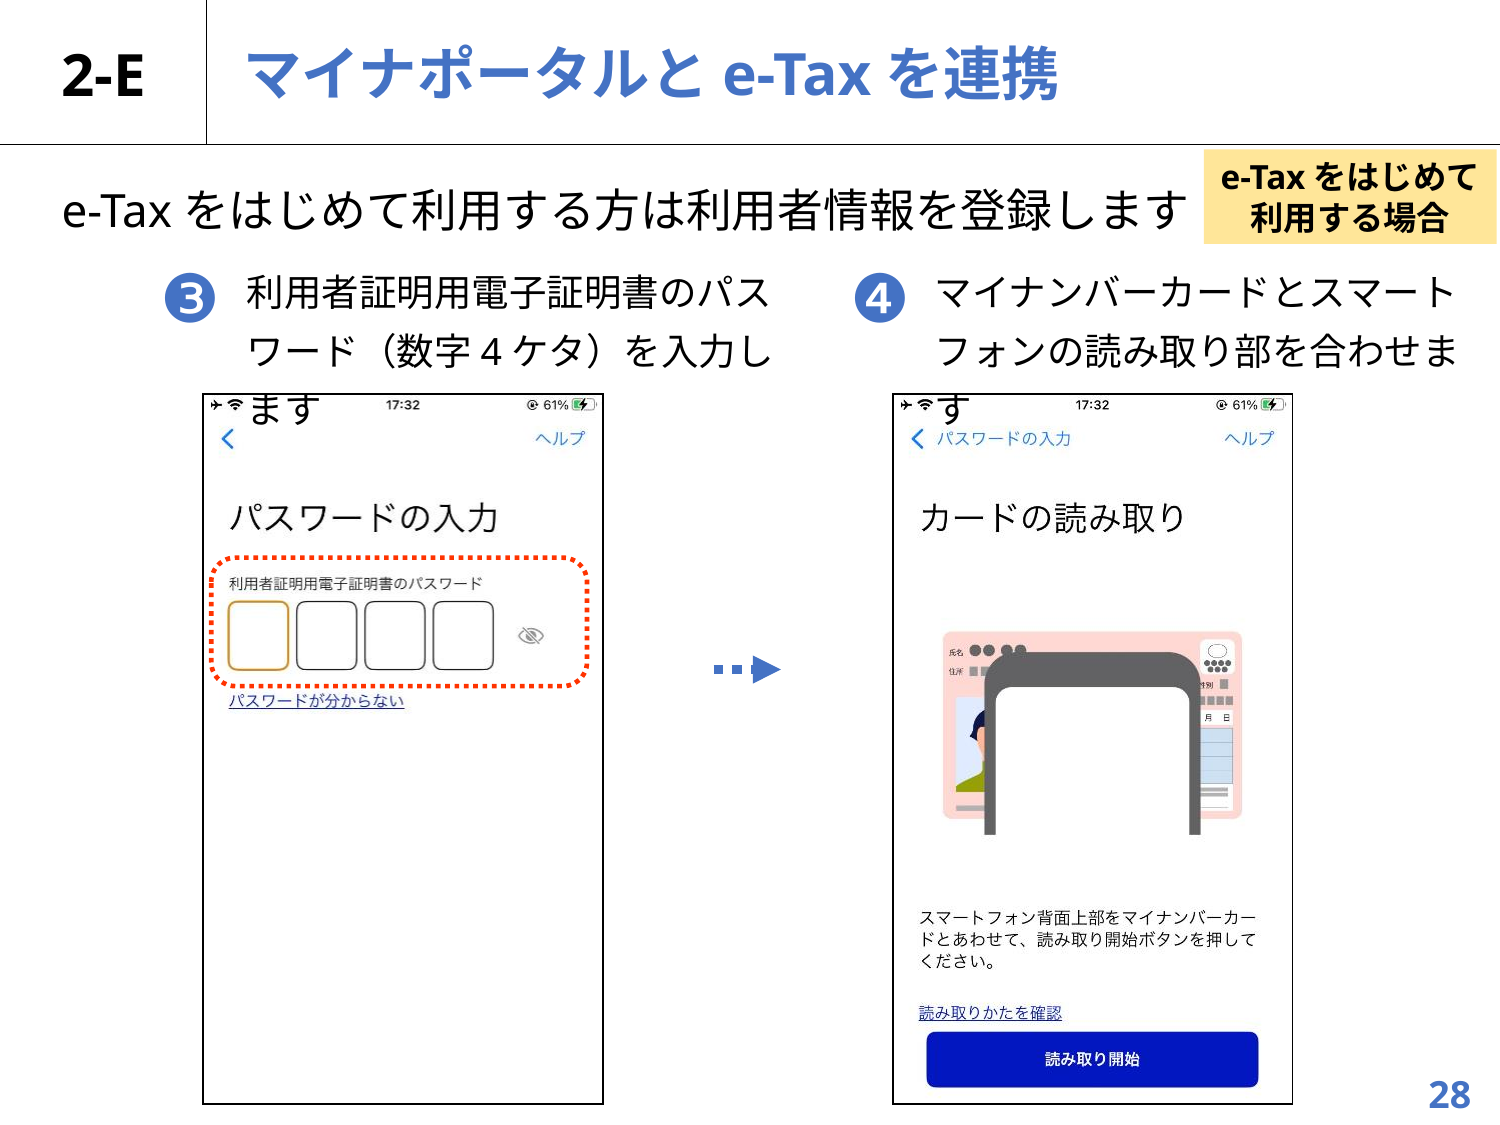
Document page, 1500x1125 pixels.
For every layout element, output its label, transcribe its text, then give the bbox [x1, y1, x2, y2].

picture [203, 394, 603, 1104]
text_box 利用者証明用電子証明書のパスワード（数字4ケタ）を入力します [231, 274, 824, 439]
title マイナポータルとe-Taxを連携 [228, 36, 1472, 116]
picture [893, 394, 1292, 1104]
text_box マイナンバーカードとスマートフォンの読み取り部を合わせます [919, 248, 1500, 439]
text_box ❸ [145, 274, 223, 343]
text_box e-Taxをはじめて利用する方は利用者情報を登録します [46, 180, 1422, 274]
text_box 2-E [0, 0, 207, 147]
text_box e-Taxをはじめて利用する場合 [1203, 149, 1497, 244]
text_box ❹ [835, 274, 919, 343]
text_box 28 [1399, 1063, 1500, 1123]
